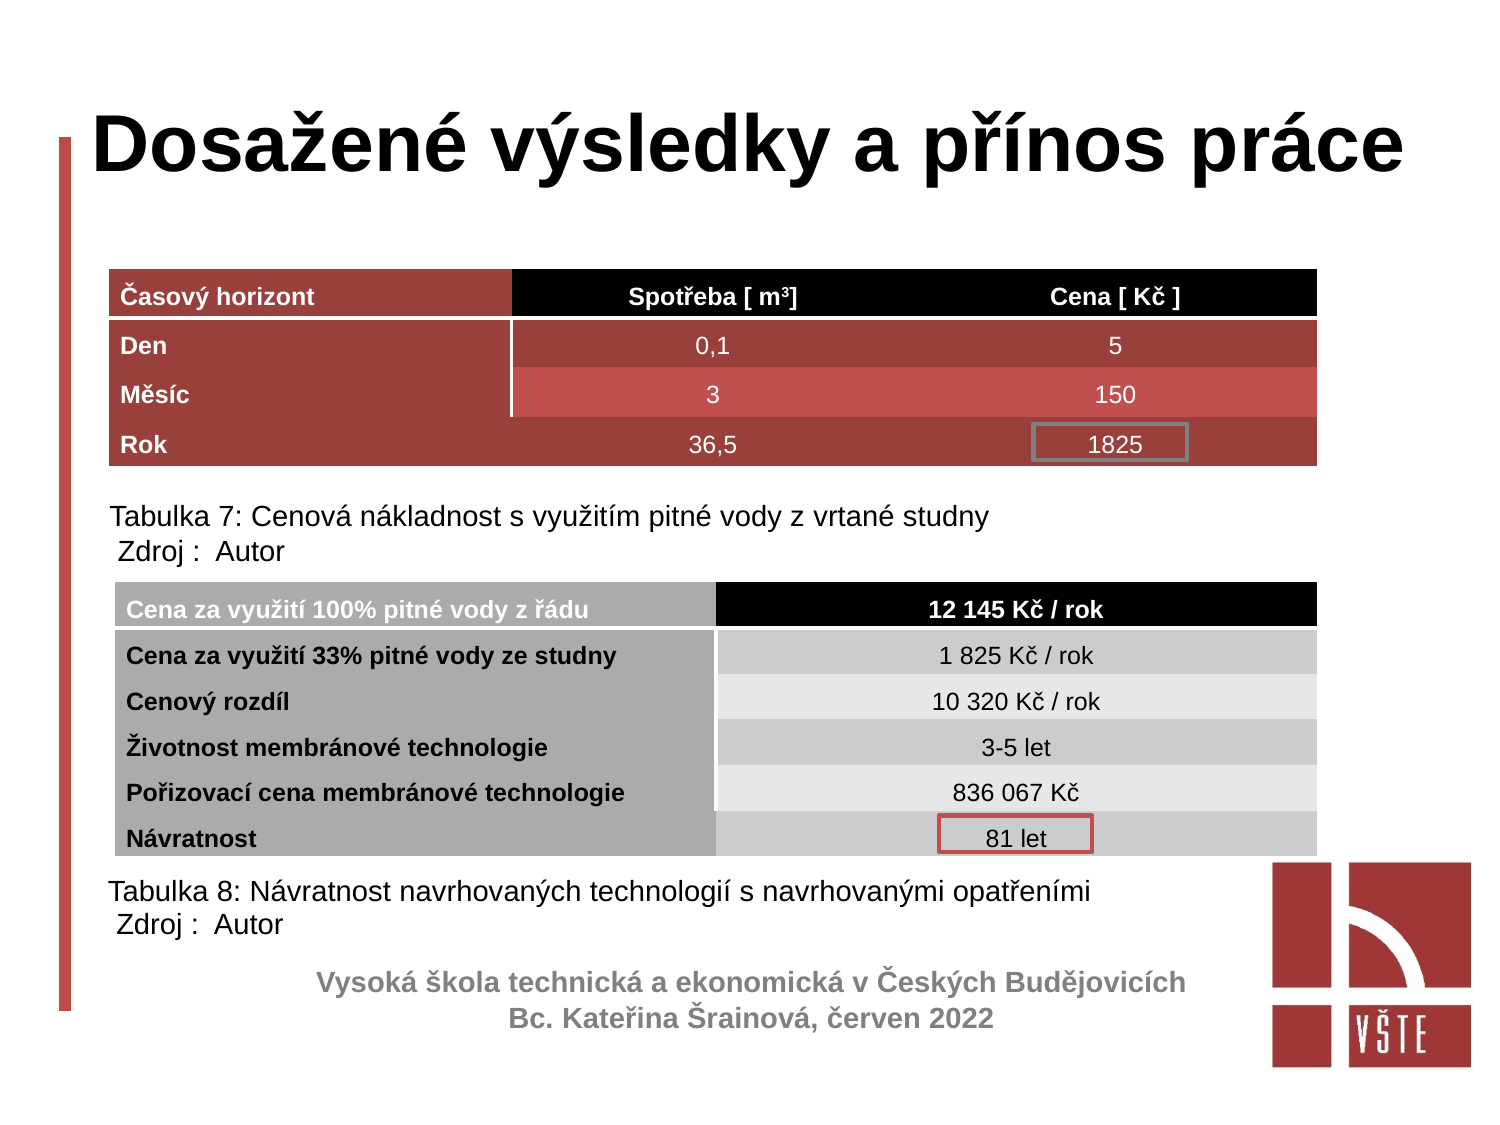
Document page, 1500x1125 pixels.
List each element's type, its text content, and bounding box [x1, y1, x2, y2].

table_cell Návratnost [115, 811, 716, 856]
text_box Vysoká škola technická a ekonomická v Českých Budějovicích Bc. Kateřina Šrainová, červen 2022 [76, 905, 1427, 1093]
text_box Tabulka 7: Cenová nákladnost s využitím pitné vody z vrtané studny Zdroj : Autor [94, 484, 1406, 580]
table_cell 36,5 [512, 417, 914, 466]
title Dosažené výsledky a přínos práce [75, 45, 1425, 233]
table_cell 10 320 Kč / rok [718, 674, 1317, 719]
table_cell 836 067 Kč [718, 765, 1317, 811]
table_header Spotřeba [ m3] [512, 269, 914, 316]
table_cell Den [109, 320, 510, 367]
table_header 12 145 Kč / rok [716, 582, 1317, 626]
table_cell 81 let [716, 811, 1317, 856]
table_cell 5 [914, 320, 1317, 367]
table_cell 1 825 Kč / rok [718, 630, 1317, 674]
table_cell 3 [513, 367, 914, 417]
text_box [937, 813, 1094, 854]
table_cell 0,1 [513, 320, 914, 367]
table_cell 3-5 let [718, 719, 1317, 765]
table_cell Rok [109, 417, 512, 466]
table_cell Měsíc [109, 367, 510, 417]
picture [1269, 857, 1475, 1071]
table_cell Pořizovací cena membránové technologie [115, 765, 714, 811]
table_cell Cenový rozdíl [115, 674, 714, 719]
table_cell 1825 [914, 417, 1317, 466]
table_header Časový horizont [109, 269, 512, 316]
text_box [1031, 422, 1189, 462]
table_cell 150 [914, 367, 1317, 417]
text_box Tabulka 8: Návratnost navrhovaných technologií s navrhovanými opatřeními Zdroj : Autor [93, 860, 1265, 956]
table_cell Životnost membránové technologie [115, 719, 714, 765]
table_header Cena [ Kč ] [914, 269, 1317, 316]
table_cell Cena za využití 33% pitné vody ze studny [115, 630, 714, 674]
table_header Cena za využití 100% pitné vody z řádu [115, 582, 716, 626]
